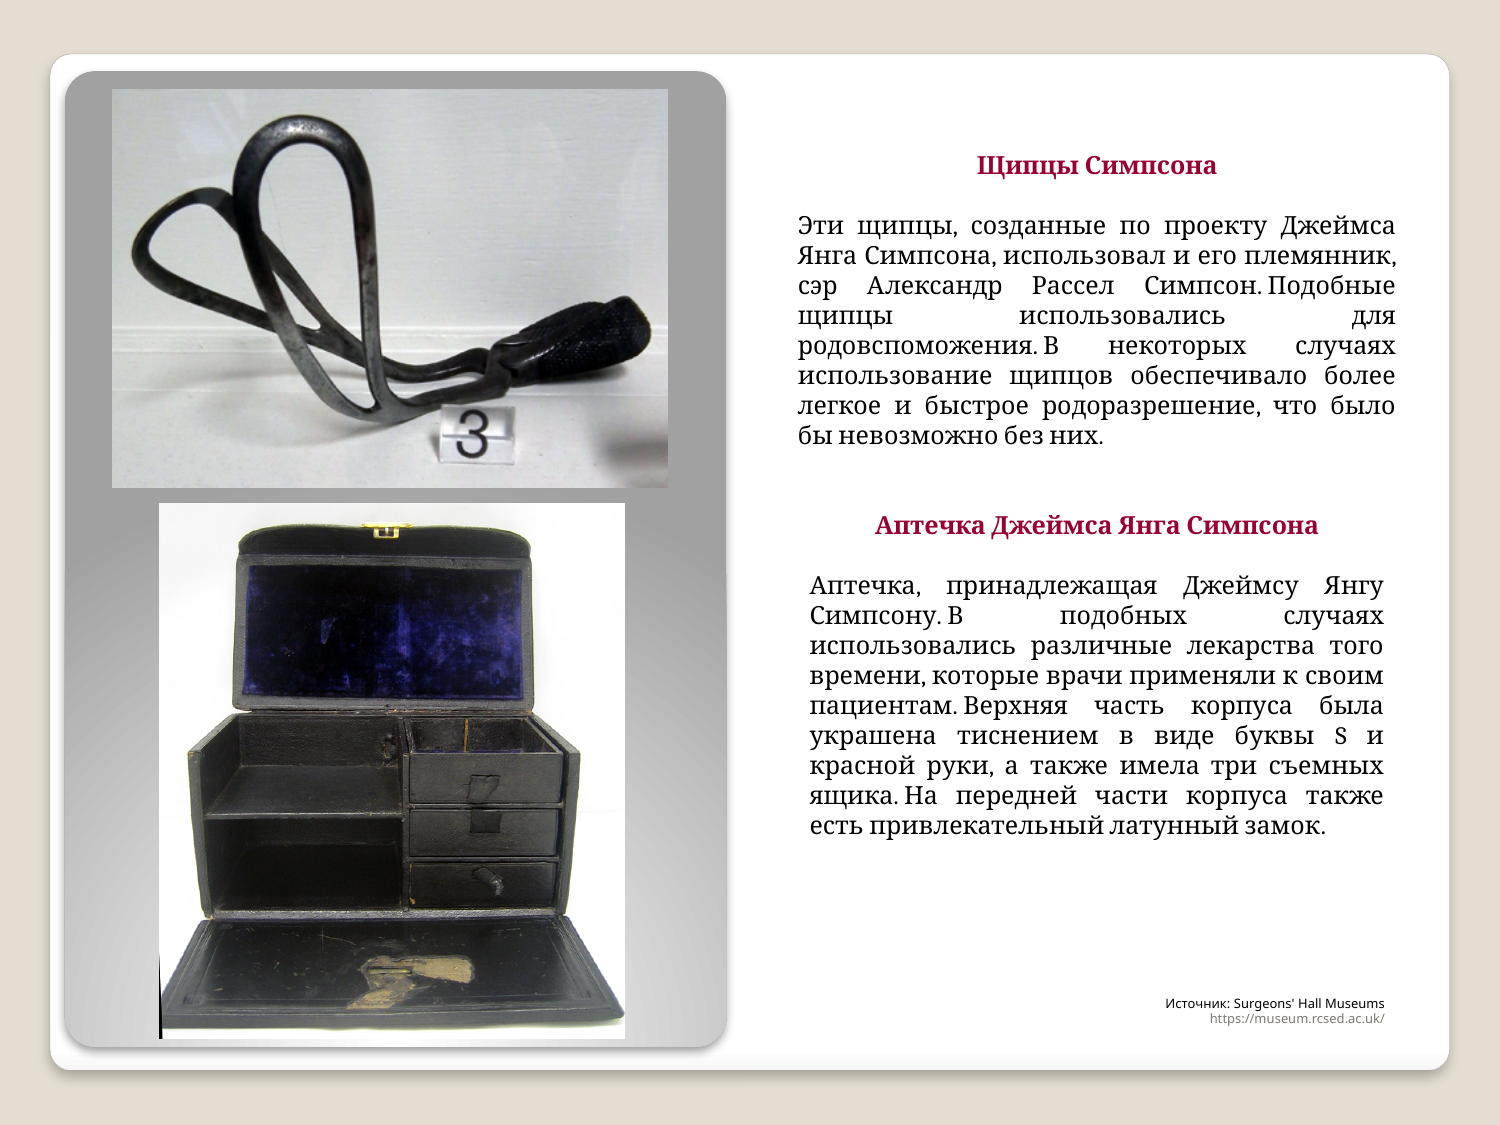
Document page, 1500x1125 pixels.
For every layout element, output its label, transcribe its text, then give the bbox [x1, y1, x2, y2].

picture [111, 89, 668, 488]
text_box Источник: Surgeons' Hall Museums https://museum.rcsed.ac.uk/ [1116, 975, 1400, 1035]
text_box Аптечка Джеймса Янга Симпсона Аптечка, принадлежащая Джеймсу Янгу Симпсону. В подобных случаях использовались различные лекарства того времени, которые врачи применяли к своим пациентам. Верхняя часть корпуса была украшена тиснением в виде буквы S и красной руки, а также имела три съемных ящика. На передней части корпуса также есть привлекательный латунный замок. [773, 479, 1400, 1035]
picture [159, 503, 625, 1039]
subtitle Щипцы Симпсона Эти щипцы, созданные по проекту Джеймса Янга Симпсона, использовал и его племянник, сэр Александр Рассел Симпсон. Подобные щипцы использовались для родовспоможения. В некоторых случаях использование щипцов обеспечивало более легкое и быстрое родоразрешение, что было бы невозможно без них. [761, 90, 1412, 457]
